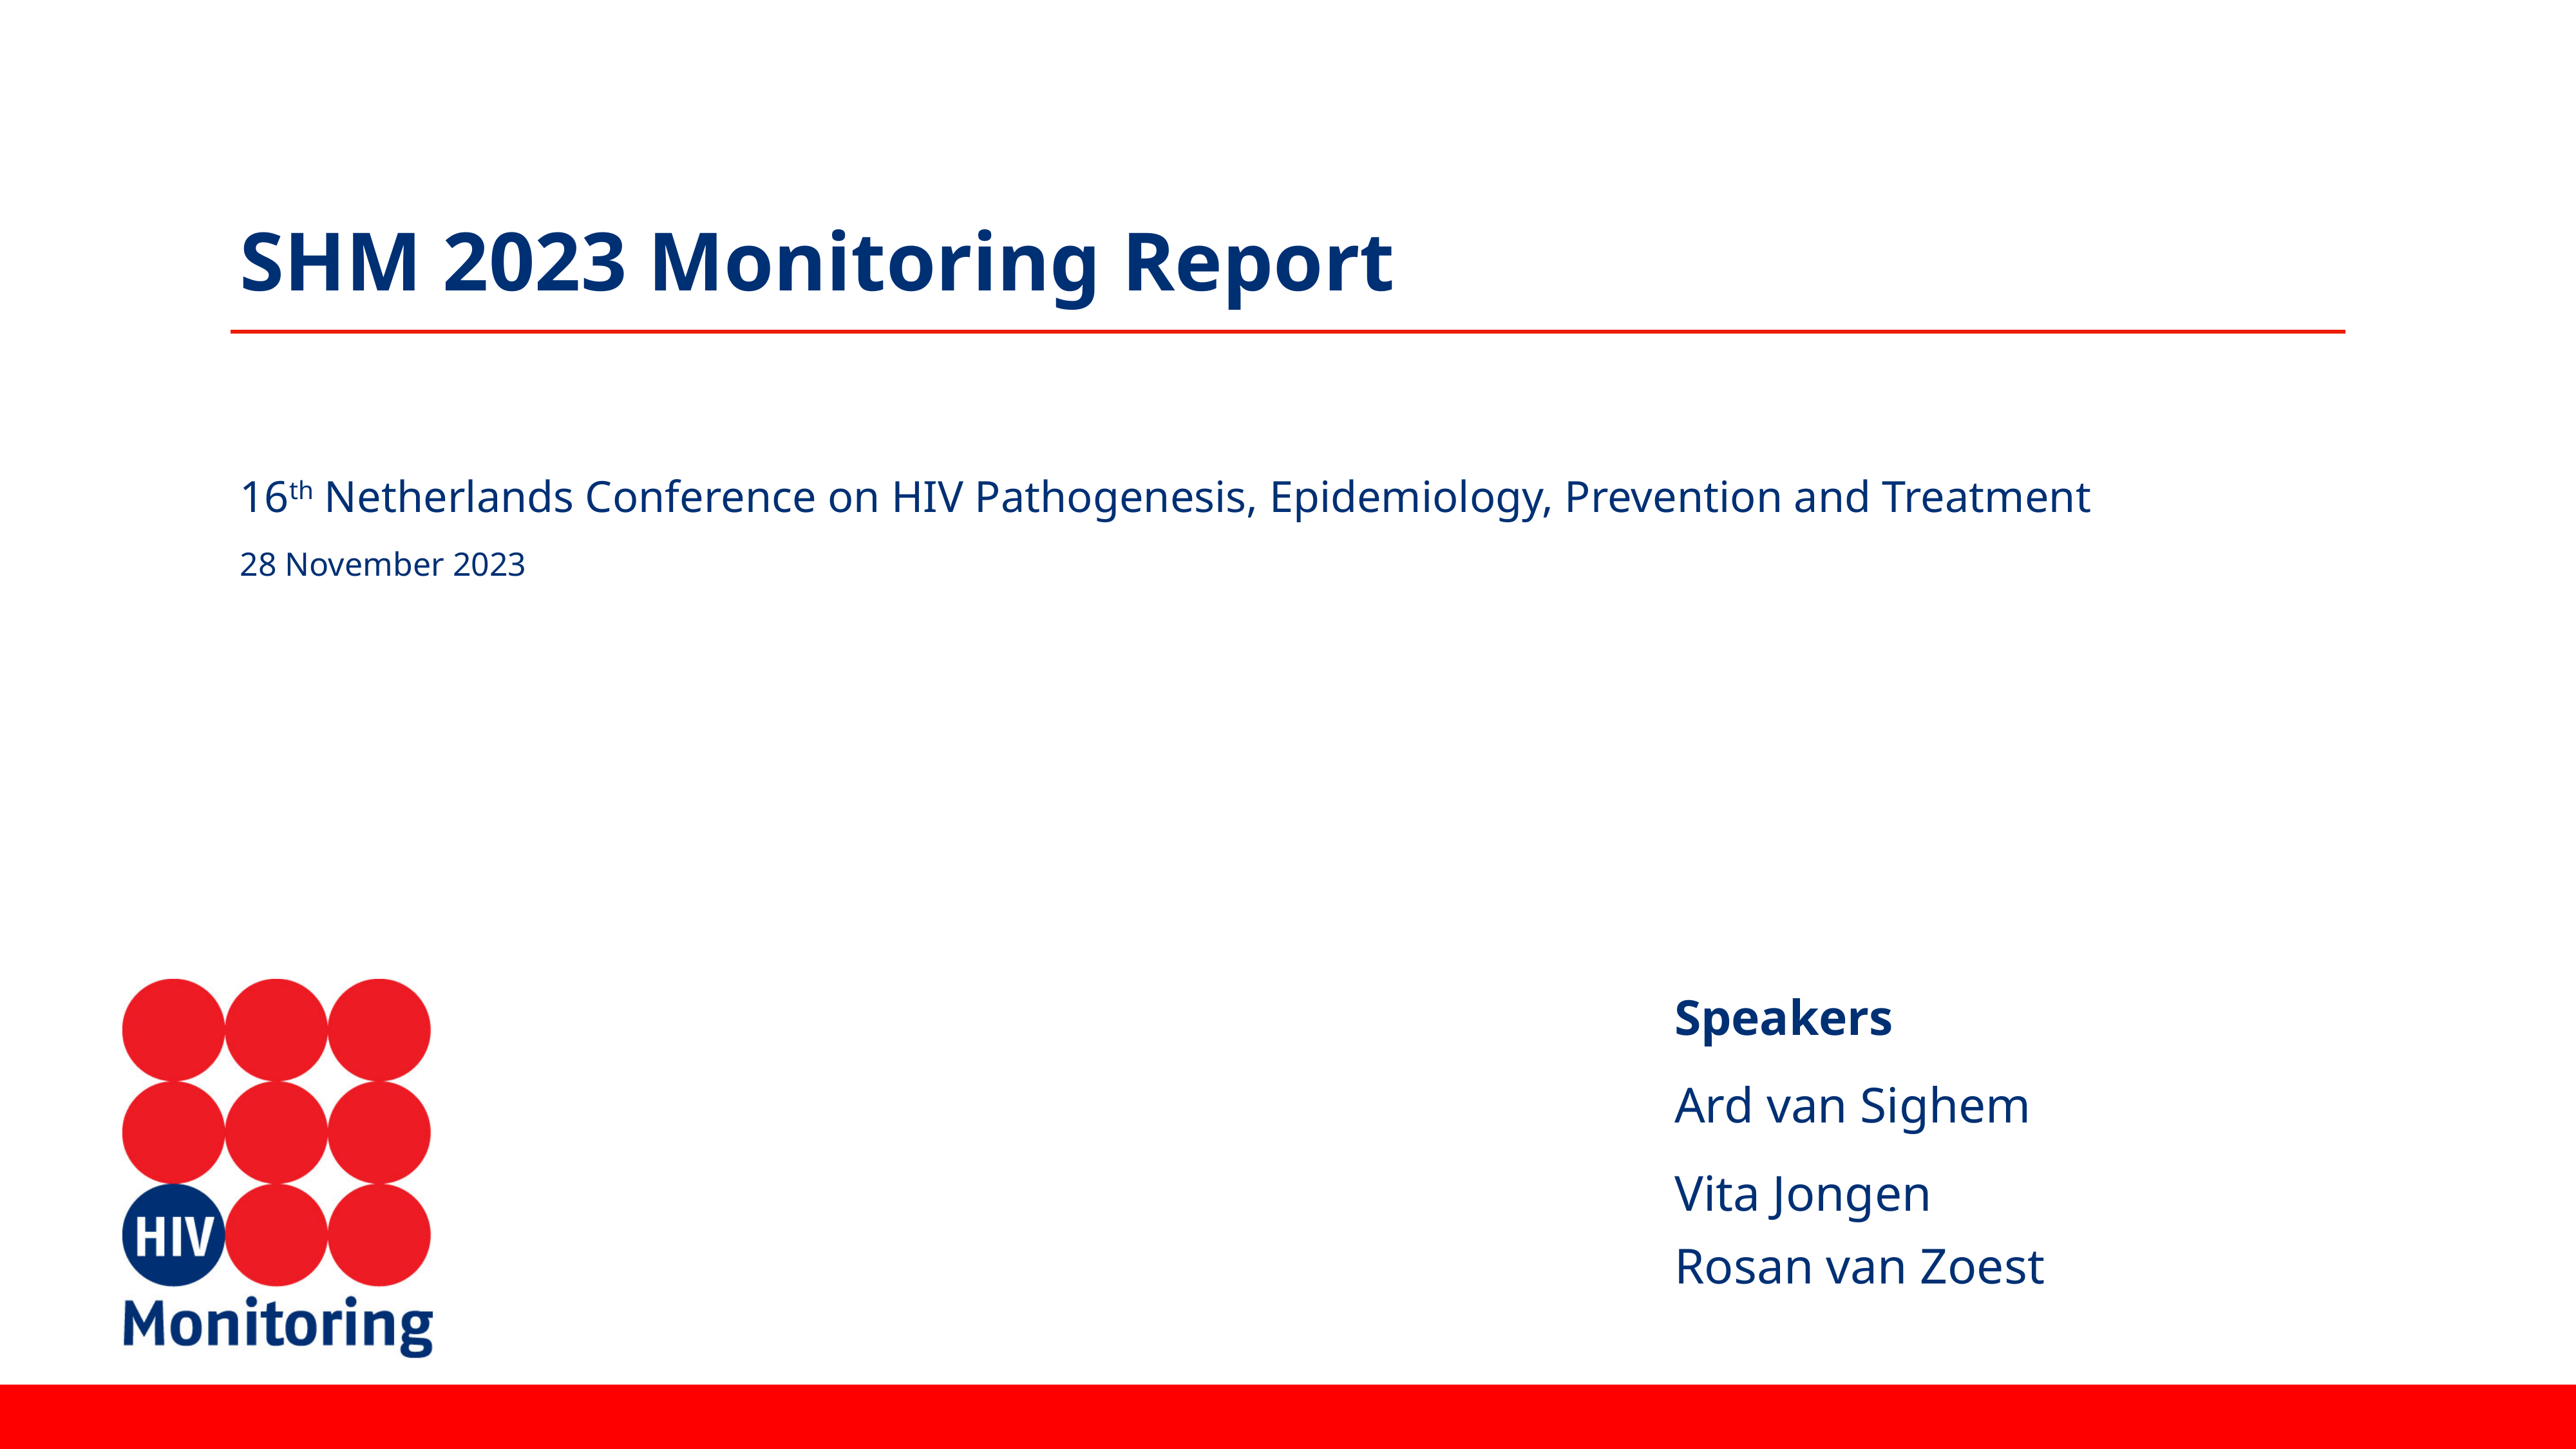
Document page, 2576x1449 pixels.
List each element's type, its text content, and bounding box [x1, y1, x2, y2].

picture [122, 979, 433, 1359]
title SHM 2023 Monitoring Report [230, 32, 2452, 313]
list 16th Netherlands Conference on HIV Pathogenesis, Epidemiology, Prevention and Treatment 28 November 2023 [230, 385, 2345, 1305]
text_box Speakers Ard van Sighem Vita Jongen Rosan van Zoest [1674, 981, 2345, 1378]
